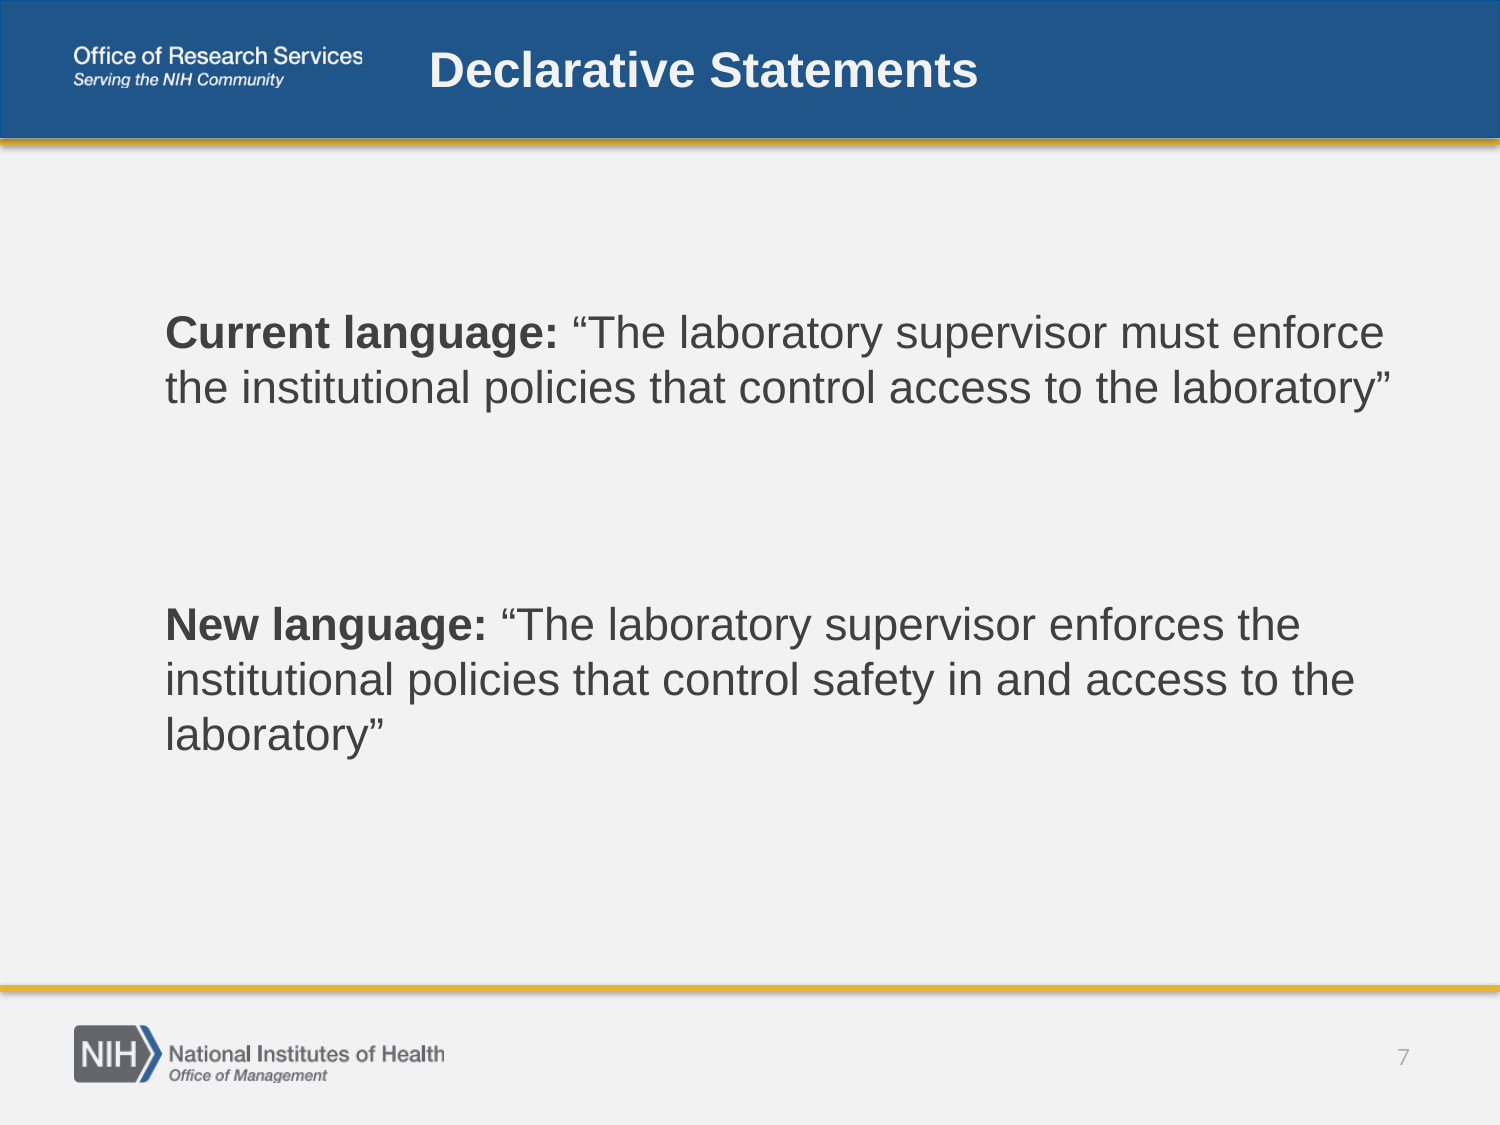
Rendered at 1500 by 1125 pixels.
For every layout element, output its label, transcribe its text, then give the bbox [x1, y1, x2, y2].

title Declarative Statements [413, 26, 1426, 108]
list Current language: “The laboratory supervisor must enforce the institutional policies that control access to the laboratory” New language: “The laboratory supervisor enforces the institutional policies that control safety in and access to the laboratory” [75, 227, 1425, 971]
slide_number 7 [1074, 1025, 1425, 1086]
